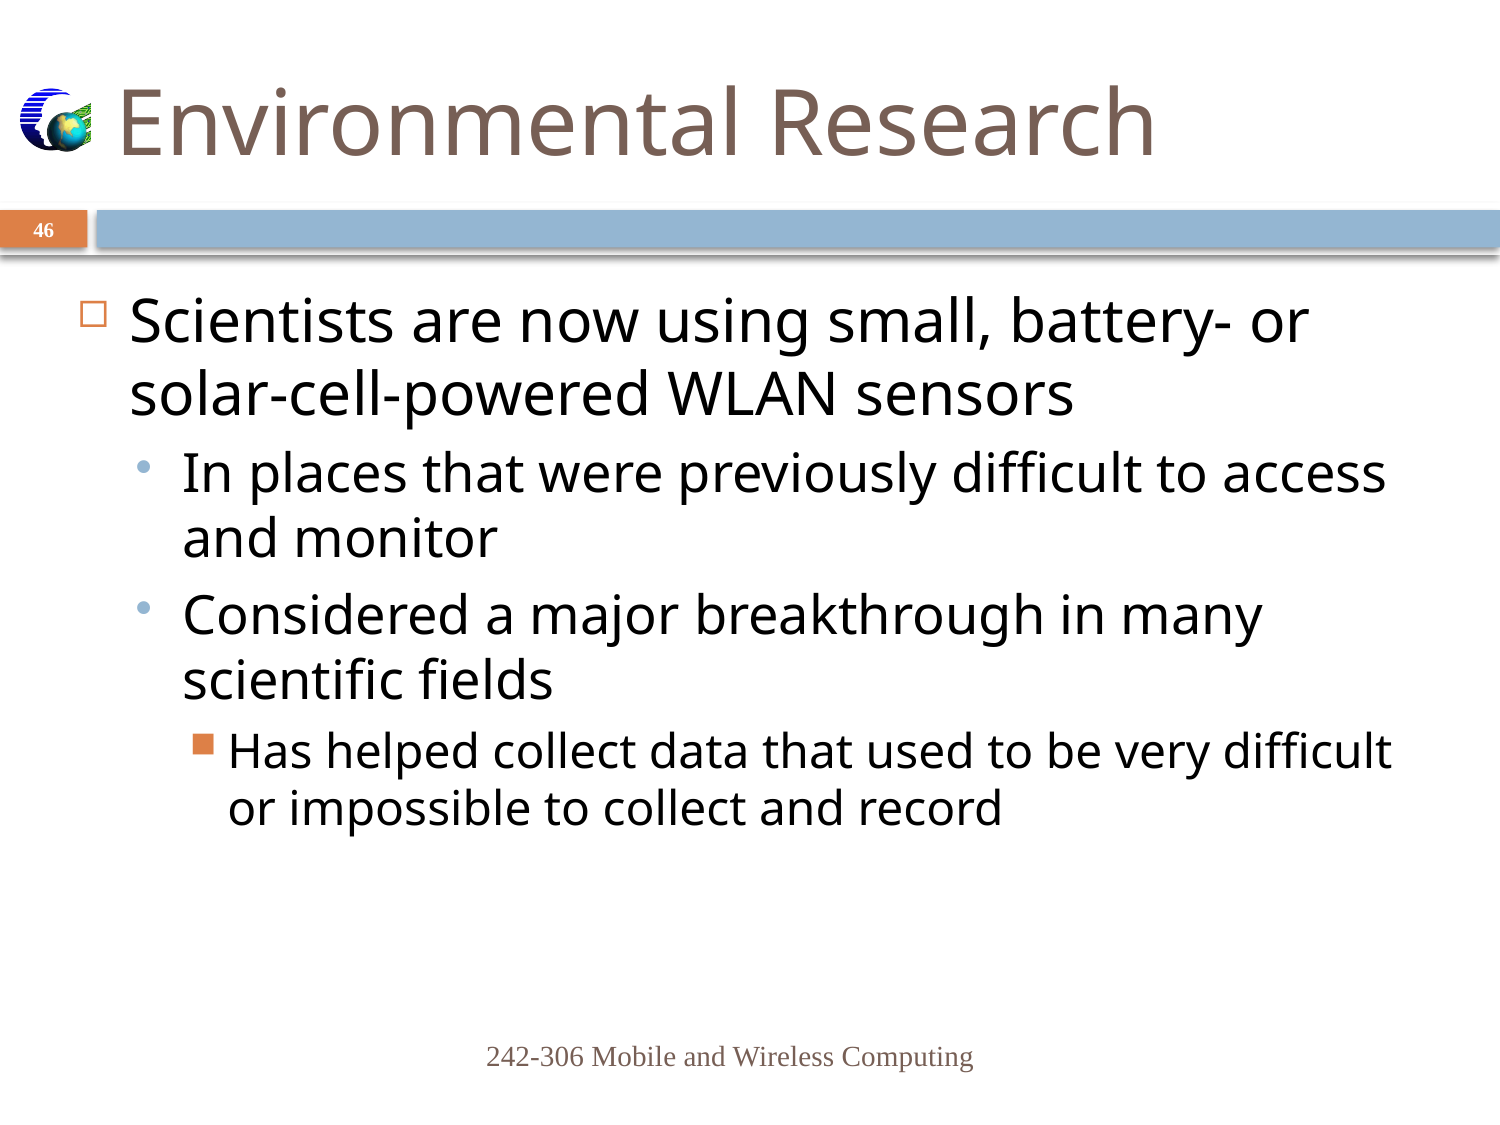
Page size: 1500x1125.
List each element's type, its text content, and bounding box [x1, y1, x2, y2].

list Scientists are now using small, battery- or solar-cell-powered WLAN sensors In places that were previously difficult to access and monitor Considered a major breakthrough in many scientific fields Has helped collect data that used to be very difficult or impossible to collect and record [62, 275, 1425, 1025]
slide_number 46 [0, 208, 88, 249]
footer 242-306 Mobile and Wireless Computing [99, 1024, 990, 1085]
title Environmental Research [100, 37, 1438, 200]
picture [19, 86, 91, 153]
